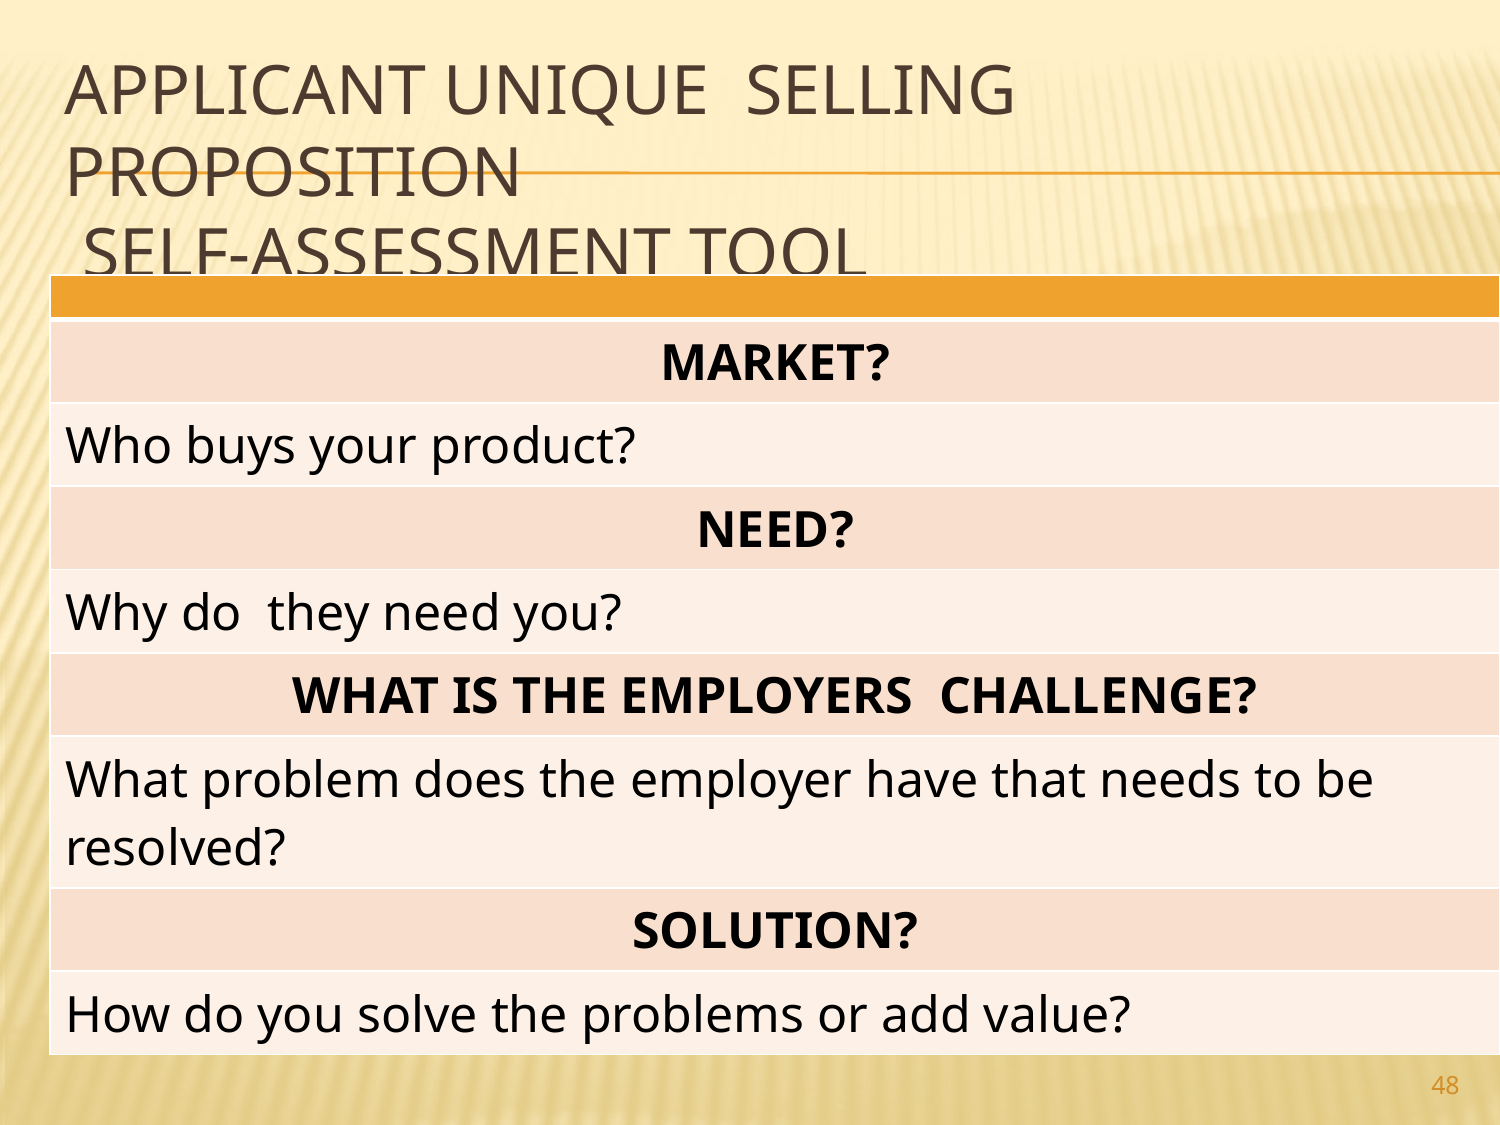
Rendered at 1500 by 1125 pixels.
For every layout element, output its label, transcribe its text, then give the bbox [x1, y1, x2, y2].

slide_number 48 [1350, 1061, 1475, 1103]
table_cell Who buys your product? [51, 404, 1499, 485]
table_cell How do you solve the problems or add value? [51, 972, 1499, 1054]
table_cell NEED? [51, 487, 1499, 569]
table_header [51, 276, 1499, 317]
table_cell SOLUTION? [51, 889, 1499, 970]
table_cell WHAT IS THE EMPLOYERS CHALLENGE? [51, 654, 1499, 735]
table_cell What problem does the employer have that needs to be resolved? [51, 737, 1499, 887]
table_cell MARKET? [51, 322, 1499, 402]
table_cell Why do they need you? [51, 570, 1499, 652]
title Applicant UNIQUE Selling PROPOSITION self-Assessment Tool [50, 37, 1475, 274]
